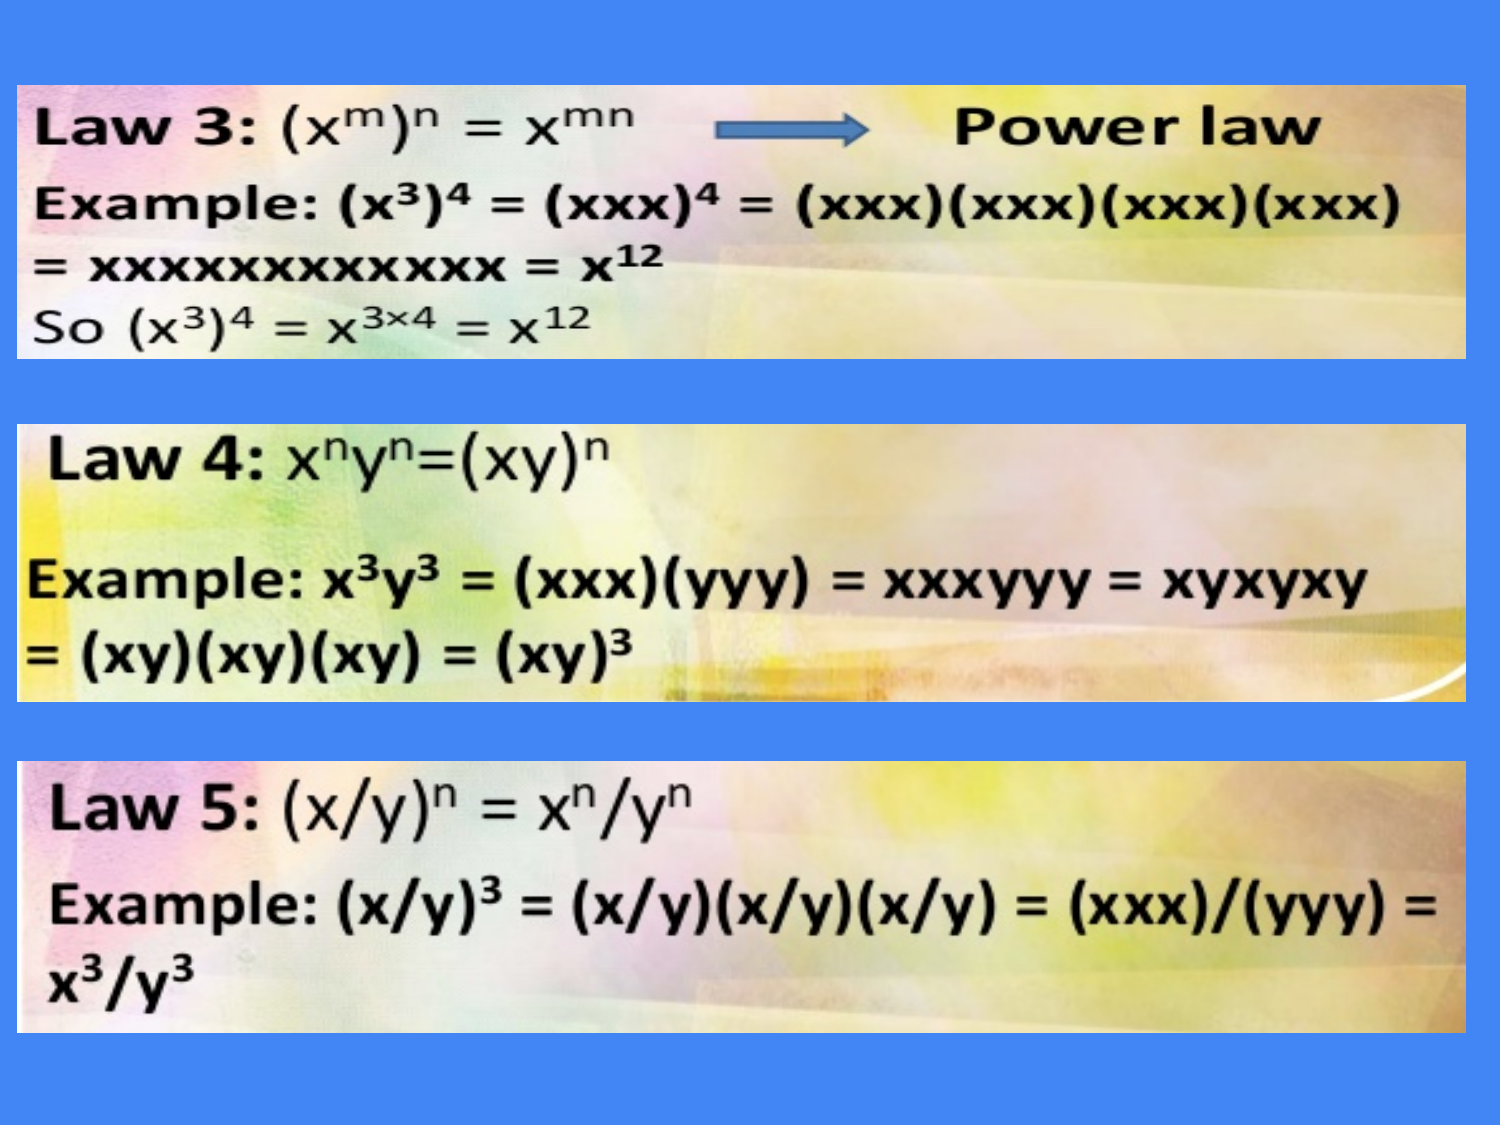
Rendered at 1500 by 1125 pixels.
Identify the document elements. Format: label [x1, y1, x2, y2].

picture [16, 761, 1467, 1033]
picture [16, 424, 1467, 702]
picture [16, 85, 1467, 359]
